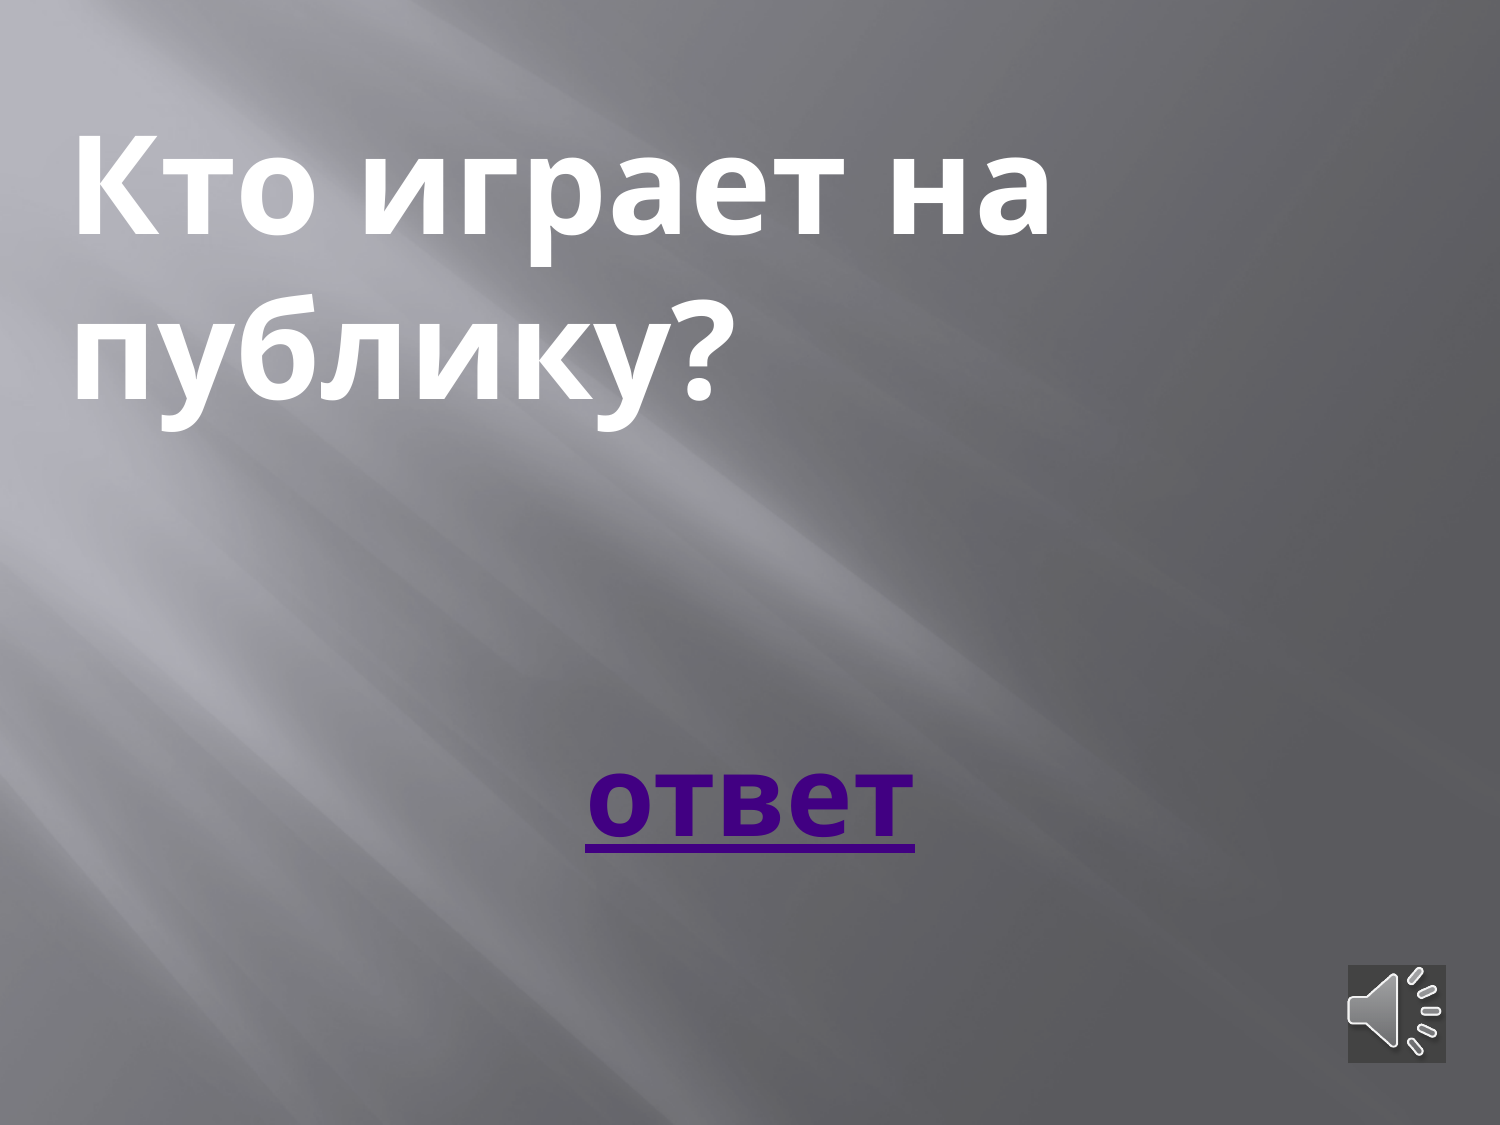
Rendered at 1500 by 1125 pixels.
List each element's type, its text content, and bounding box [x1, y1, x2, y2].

picture [1346, 963, 1448, 1065]
text_box ответ [570, 716, 931, 885]
text_box Кто играет на публику? [53, 89, 1447, 435]
